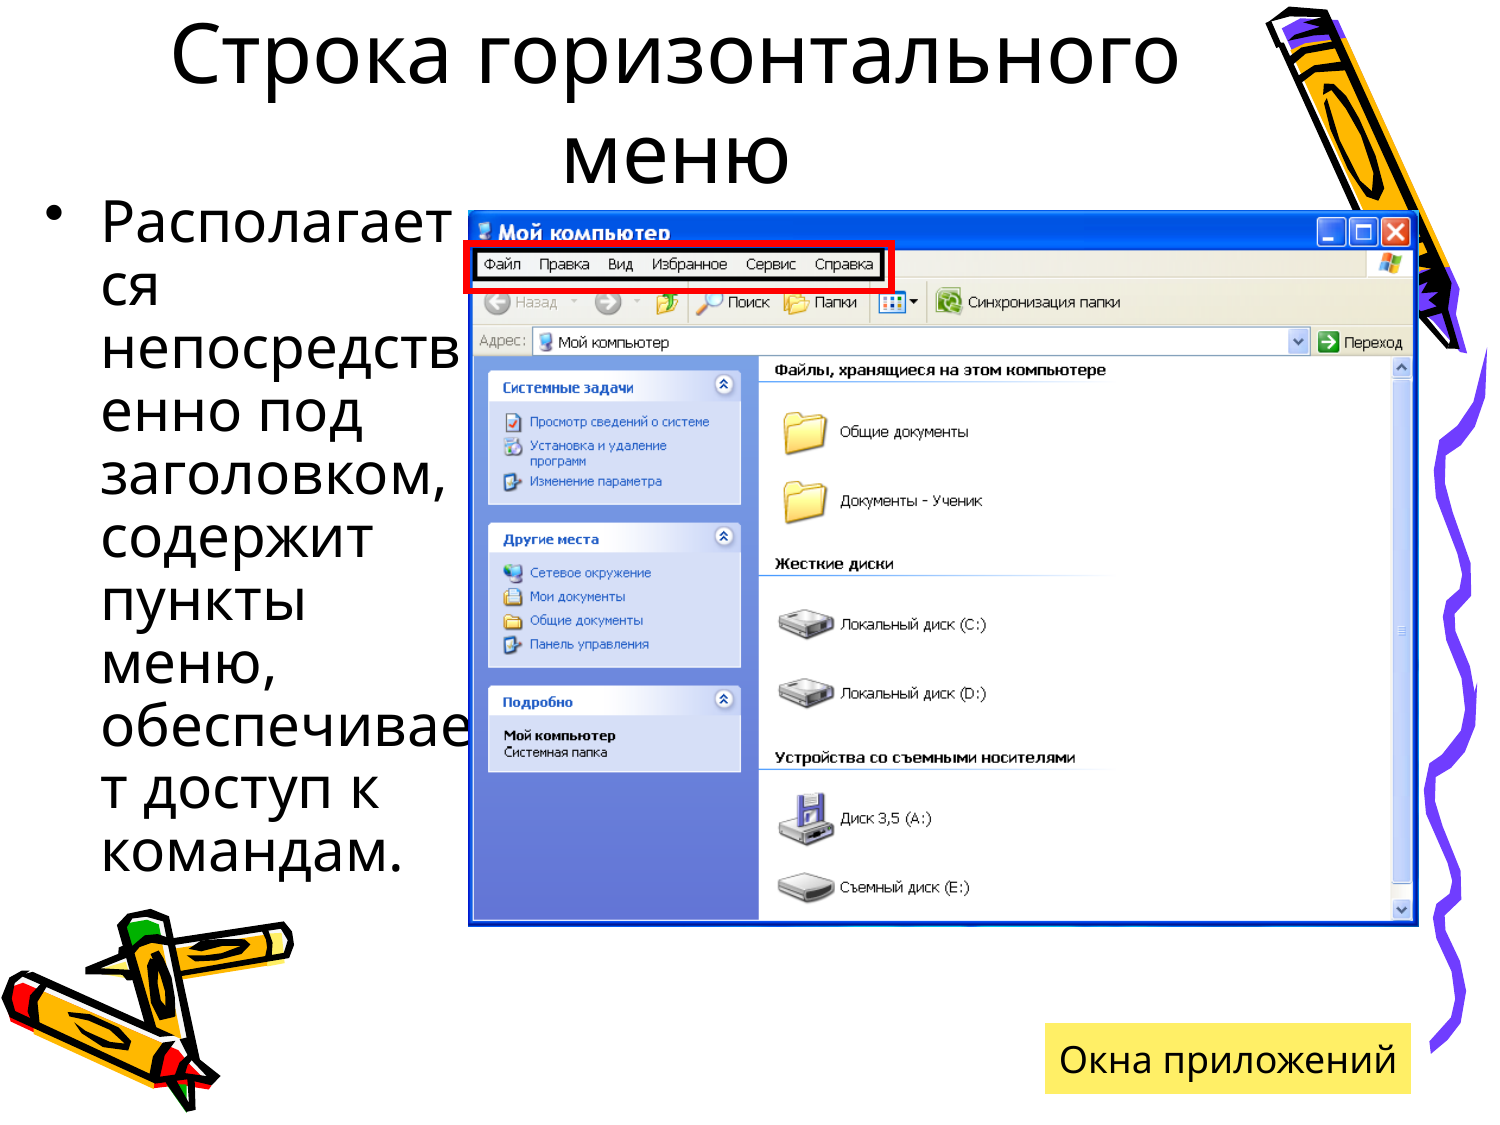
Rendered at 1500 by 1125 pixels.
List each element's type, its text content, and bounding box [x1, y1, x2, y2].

text_box Окна приложений [1045, 1023, 1412, 1094]
list Располагается непосредственно под заголовком, содержит пункты меню, обеспечивает доступ к командам. [29, 184, 491, 901]
picture [468, 210, 1420, 927]
title Строка горизонтального меню [112, 24, 1240, 209]
